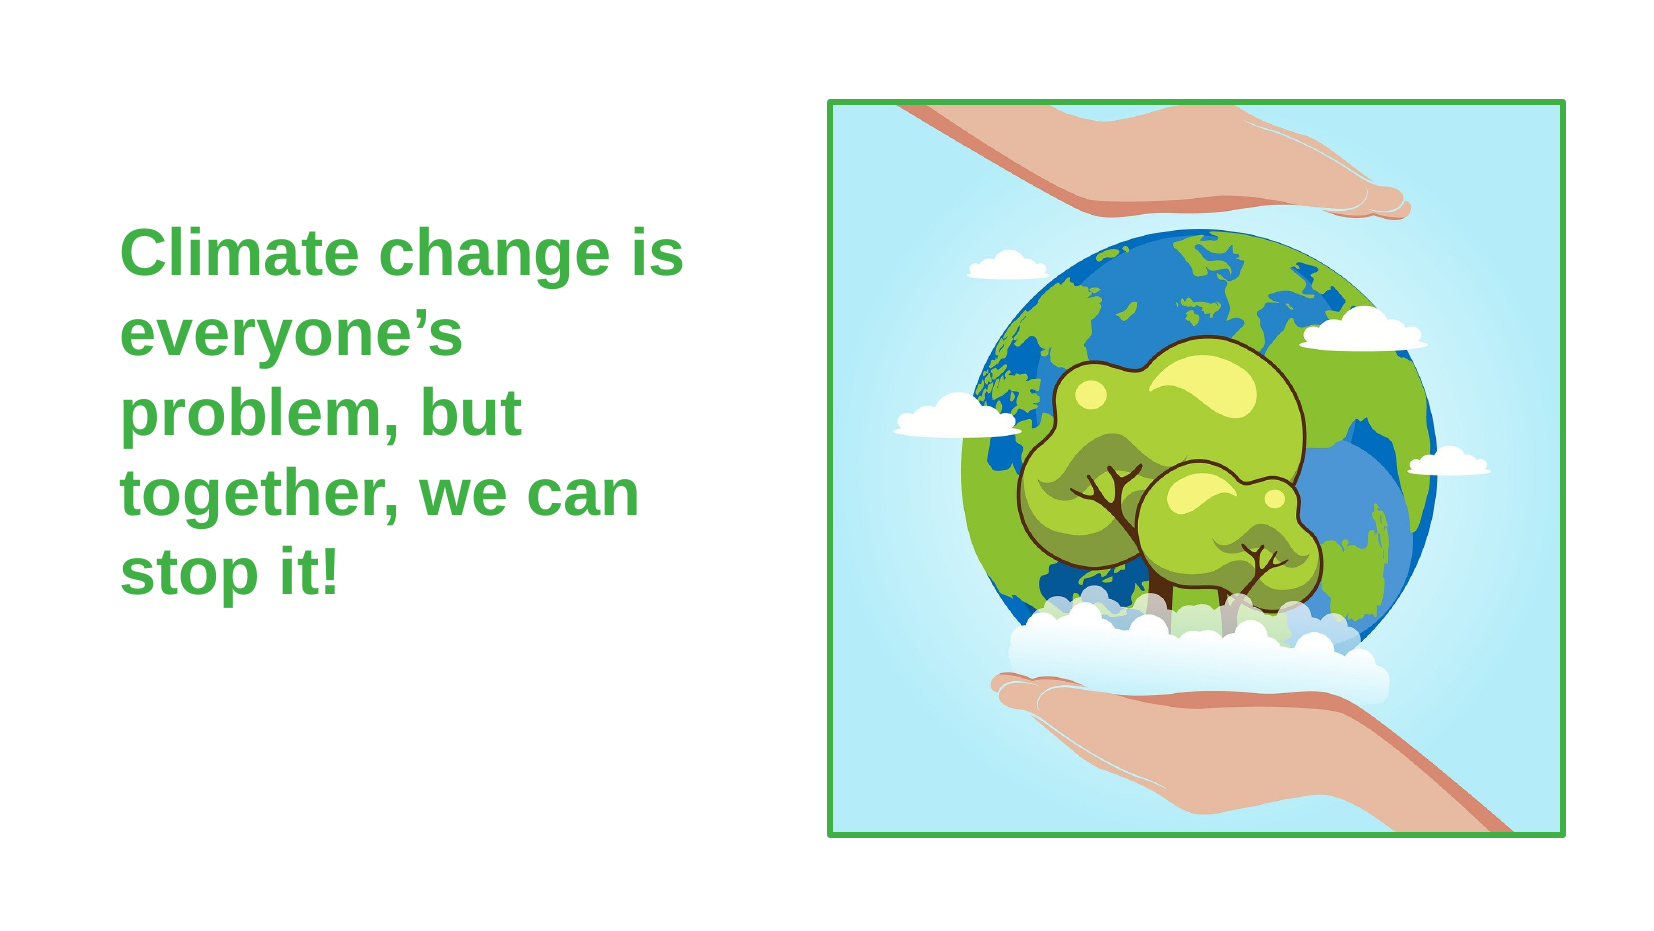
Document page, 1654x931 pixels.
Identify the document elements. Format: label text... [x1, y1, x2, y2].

picture [832, 104, 1561, 833]
text_box Climate change is everyone’s problem, but together, we can stop it! [105, 201, 720, 590]
